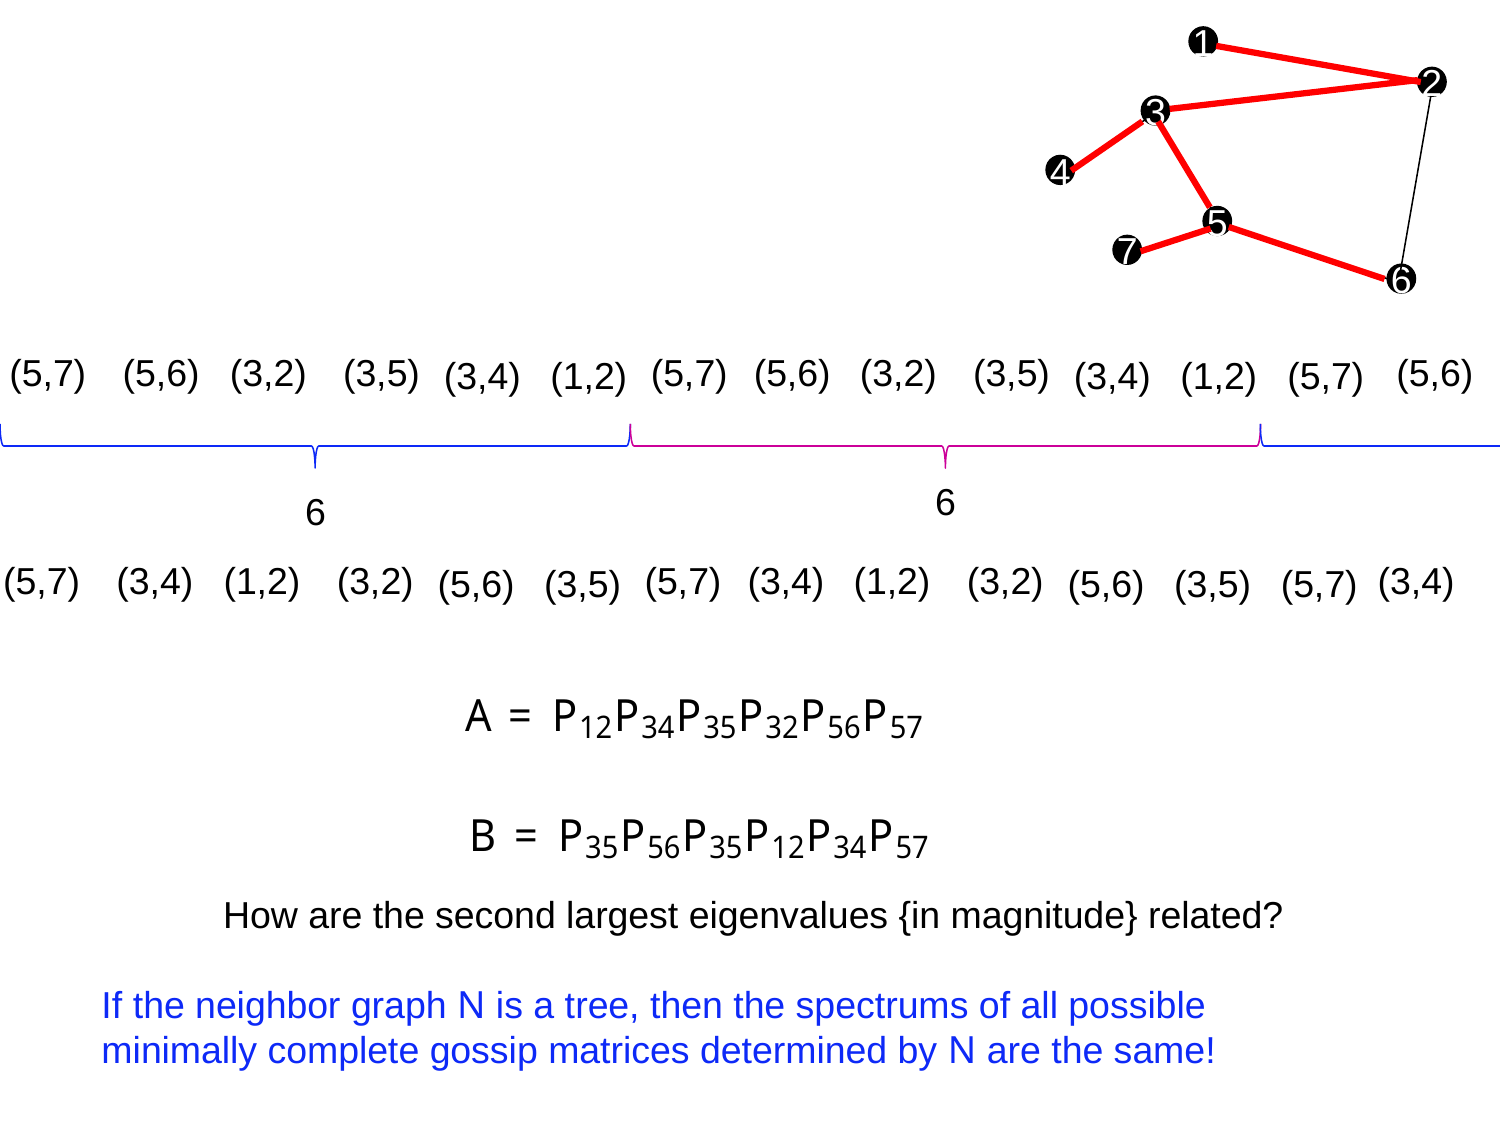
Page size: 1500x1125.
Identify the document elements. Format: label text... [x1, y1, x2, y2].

text_box (3,4) [1059, 344, 1165, 405]
picture [467, 814, 933, 865]
text_box (3,2) [215, 341, 322, 402]
text_box (5,6) [1381, 341, 1499, 402]
text_box (3,4) [429, 344, 535, 405]
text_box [1071, 45, 1421, 280]
text_box [1259, 423, 1500, 447]
text_box If the neighbor graph N is a tree, then the spectrums of all possible minimally complete gossip matrices determined by N are the same! [86, 973, 1242, 1124]
text_box (3,5) [328, 341, 436, 402]
text_box (5,7) [1272, 344, 1380, 405]
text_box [0, 549, 1482, 614]
text_box 6 [920, 470, 971, 531]
text_box (5,6) [108, 341, 215, 402]
text_box (1,2) [535, 344, 650, 405]
text_box (5,7) [0, 341, 102, 402]
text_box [1045, 26, 1447, 294]
text_box [0, 423, 630, 469]
text_box (3,5) [958, 341, 1066, 402]
text_box (5,6) [743, 341, 845, 402]
text_box (1,2) [1165, 442, 1280, 450]
text_box [629, 423, 1260, 469]
text_box 6 [290, 480, 341, 541]
text_box How are the second largest eigenvalues {in magnitude} related? [208, 883, 1299, 944]
picture [459, 694, 926, 745]
text_box (1,2) [1165, 344, 1280, 423]
text_box (3,2) [845, 341, 952, 402]
text_box (5,7) [636, 341, 743, 402]
